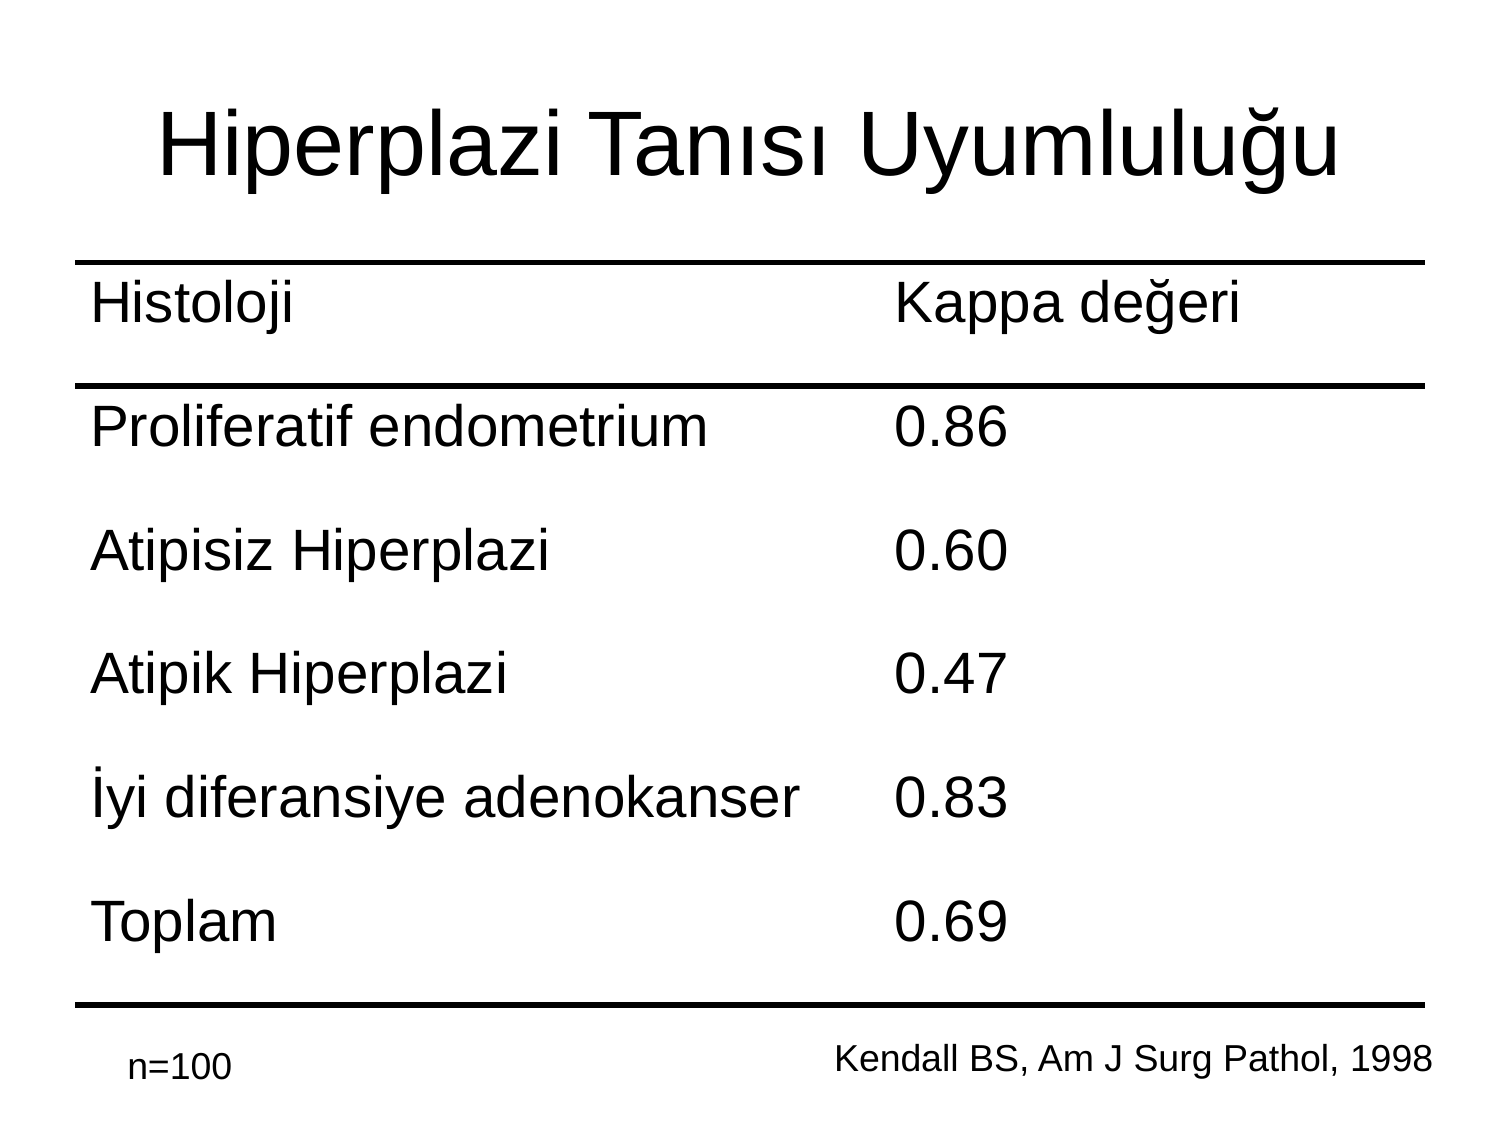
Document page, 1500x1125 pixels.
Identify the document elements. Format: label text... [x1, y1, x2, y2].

table_cell Proliferatif endometrium [75, 389, 880, 510]
table_cell 0.47 [880, 634, 1425, 757]
table_cell 0.83 [880, 757, 1425, 881]
table_cell 0.69 [880, 881, 1425, 1002]
table_cell Atipik Hiperplazi [75, 634, 880, 757]
table_cell 0.60 [880, 510, 1425, 634]
text_box n=100 [112, 1034, 248, 1095]
table_cell İyi diferansiye adenokanser [75, 757, 880, 881]
table_header Histoloji [75, 265, 880, 383]
table_cell Toplam [75, 881, 880, 1002]
text_box Kendall BS, Am J Surg Pathol, 1998 [819, 1026, 1449, 1086]
title Hiperplazi Tanısı Uyumluluğu [75, 45, 1425, 233]
table_cell Atipisiz Hiperplazi [75, 510, 880, 634]
table_cell 0.86 [880, 389, 1425, 510]
table_header Kappa değeri [880, 265, 1425, 383]
